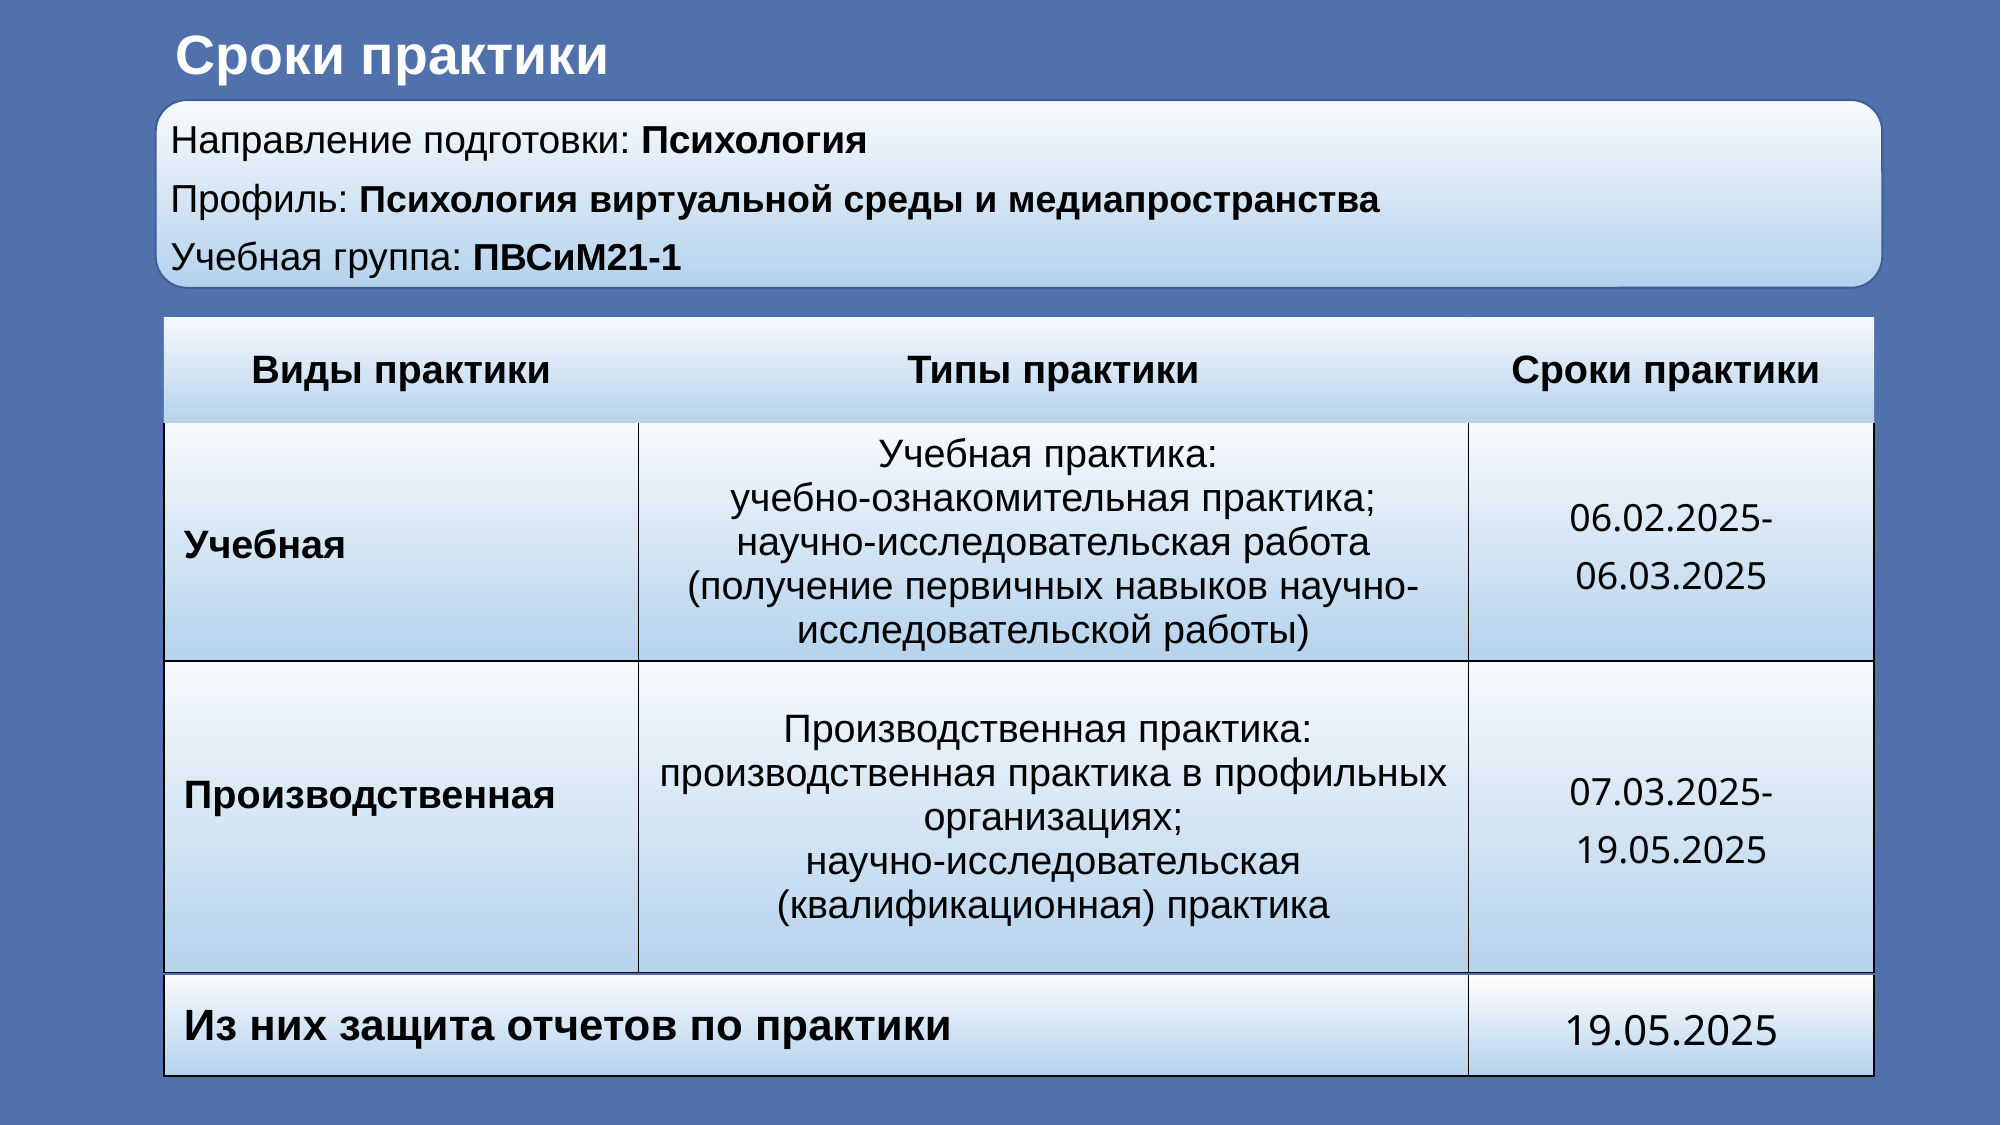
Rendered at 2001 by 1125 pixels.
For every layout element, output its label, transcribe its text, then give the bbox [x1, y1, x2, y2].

title Сроки практики [155, 0, 1841, 95]
table_cell 07.03.2025-19.05.2025 [1469, 662, 1873, 972]
table_header 19.05.2025 [1469, 975, 1873, 1075]
table_header Из них защита отчетов по практики [165, 975, 1468, 1075]
table_cell 06.02.2025-06.03.2025 [1469, 423, 1873, 660]
text_box Направление подготовки: Психология Профиль: Психология виртуальной среды и медиапространства Учебная группа: ПВСиМ21-1 [155, 95, 2000, 286]
table_header Типы практики [639, 317, 1469, 423]
table_cell Учебная практика: учебно-ознакомительная практика; научно-исследовательская работа (получение первичных навыков научно-исследовательской работы) [639, 423, 1468, 660]
table_cell Учебная [165, 423, 638, 660]
table_cell Производственная [165, 662, 638, 972]
table_header Сроки практики [1469, 317, 1874, 423]
table_header Виды практики [164, 317, 639, 423]
table_cell Производственная практика: производственная практика в профильных организациях; научно-исследовательская (квалификационная) практика [639, 662, 1468, 972]
